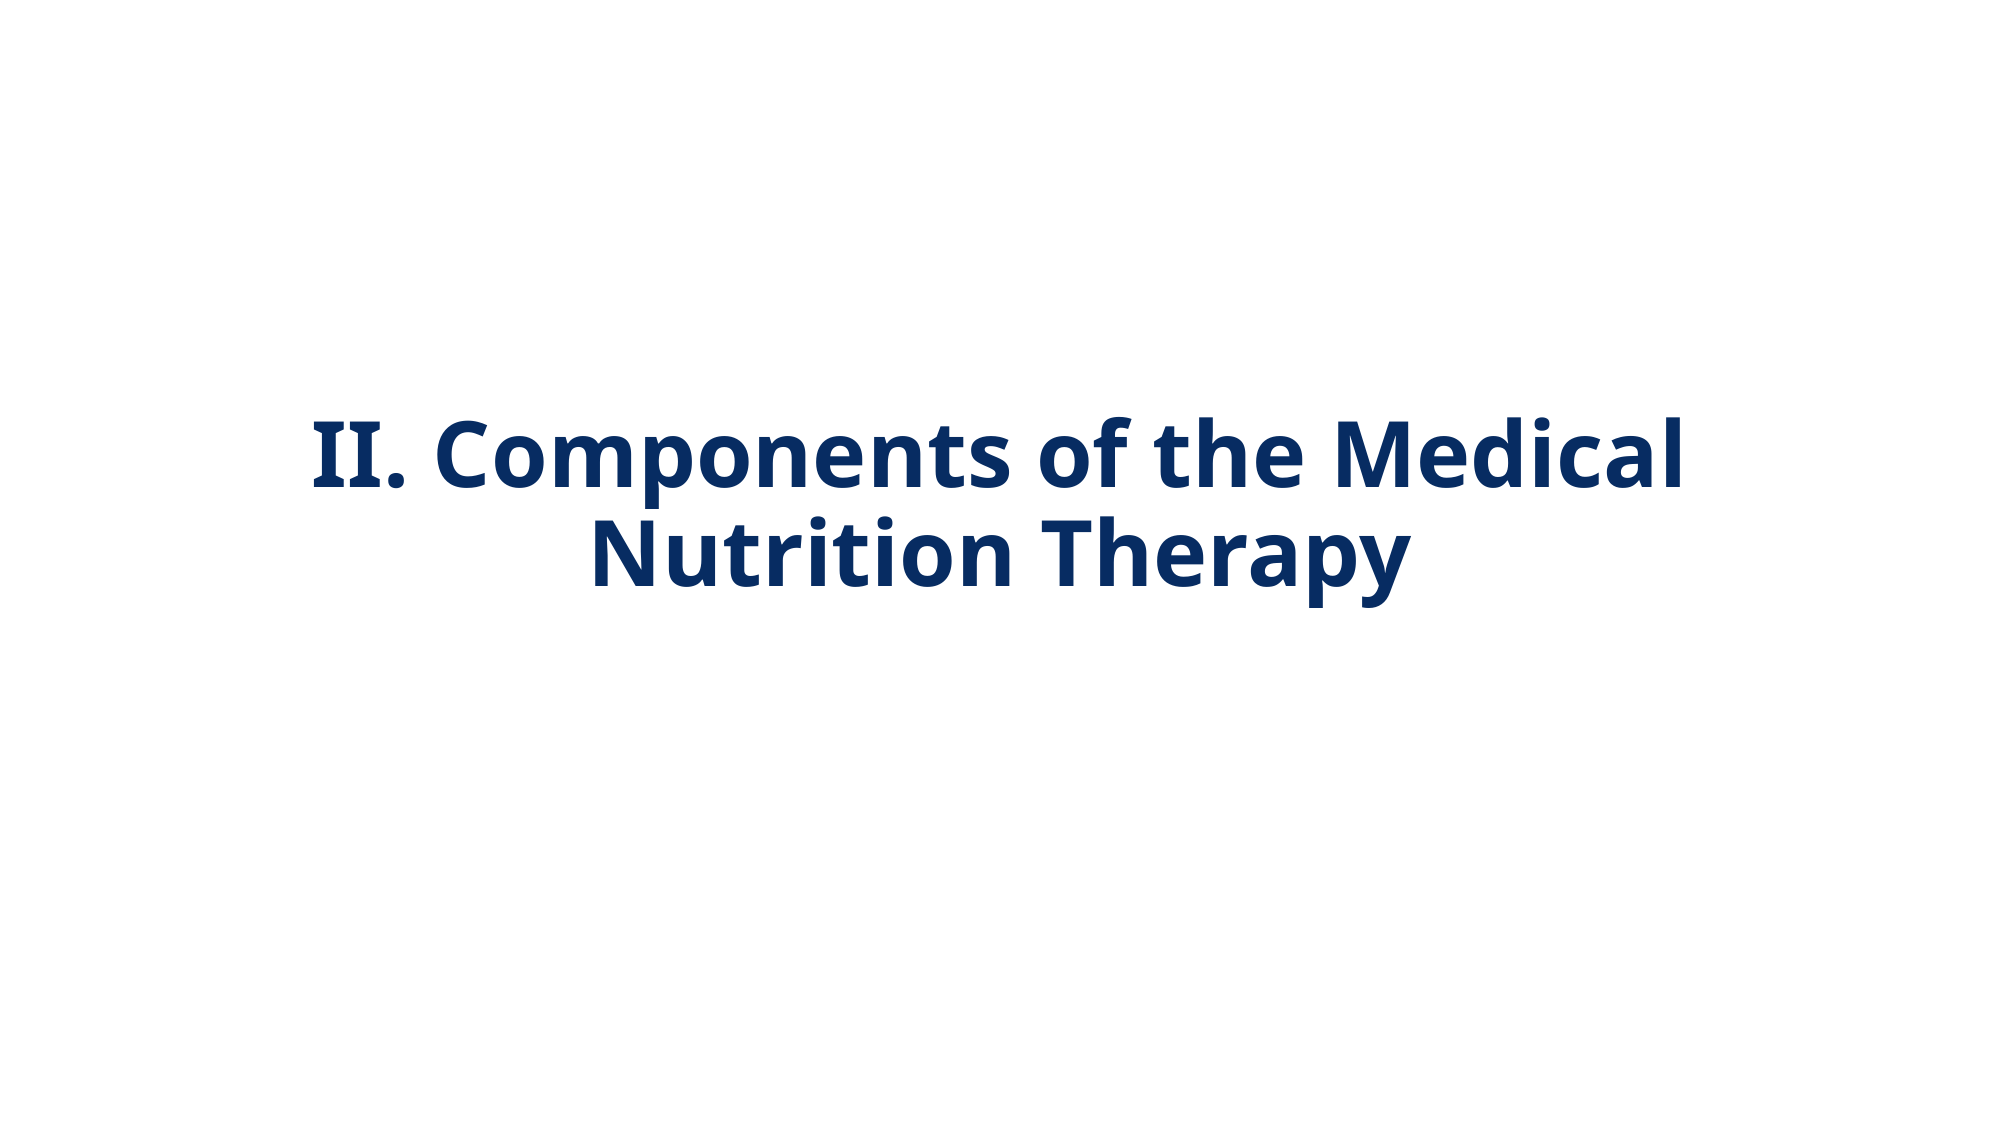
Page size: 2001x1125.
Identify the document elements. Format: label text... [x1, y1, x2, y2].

title II. Components of the Medical Nutrition Therapy [137, 398, 1863, 616]
